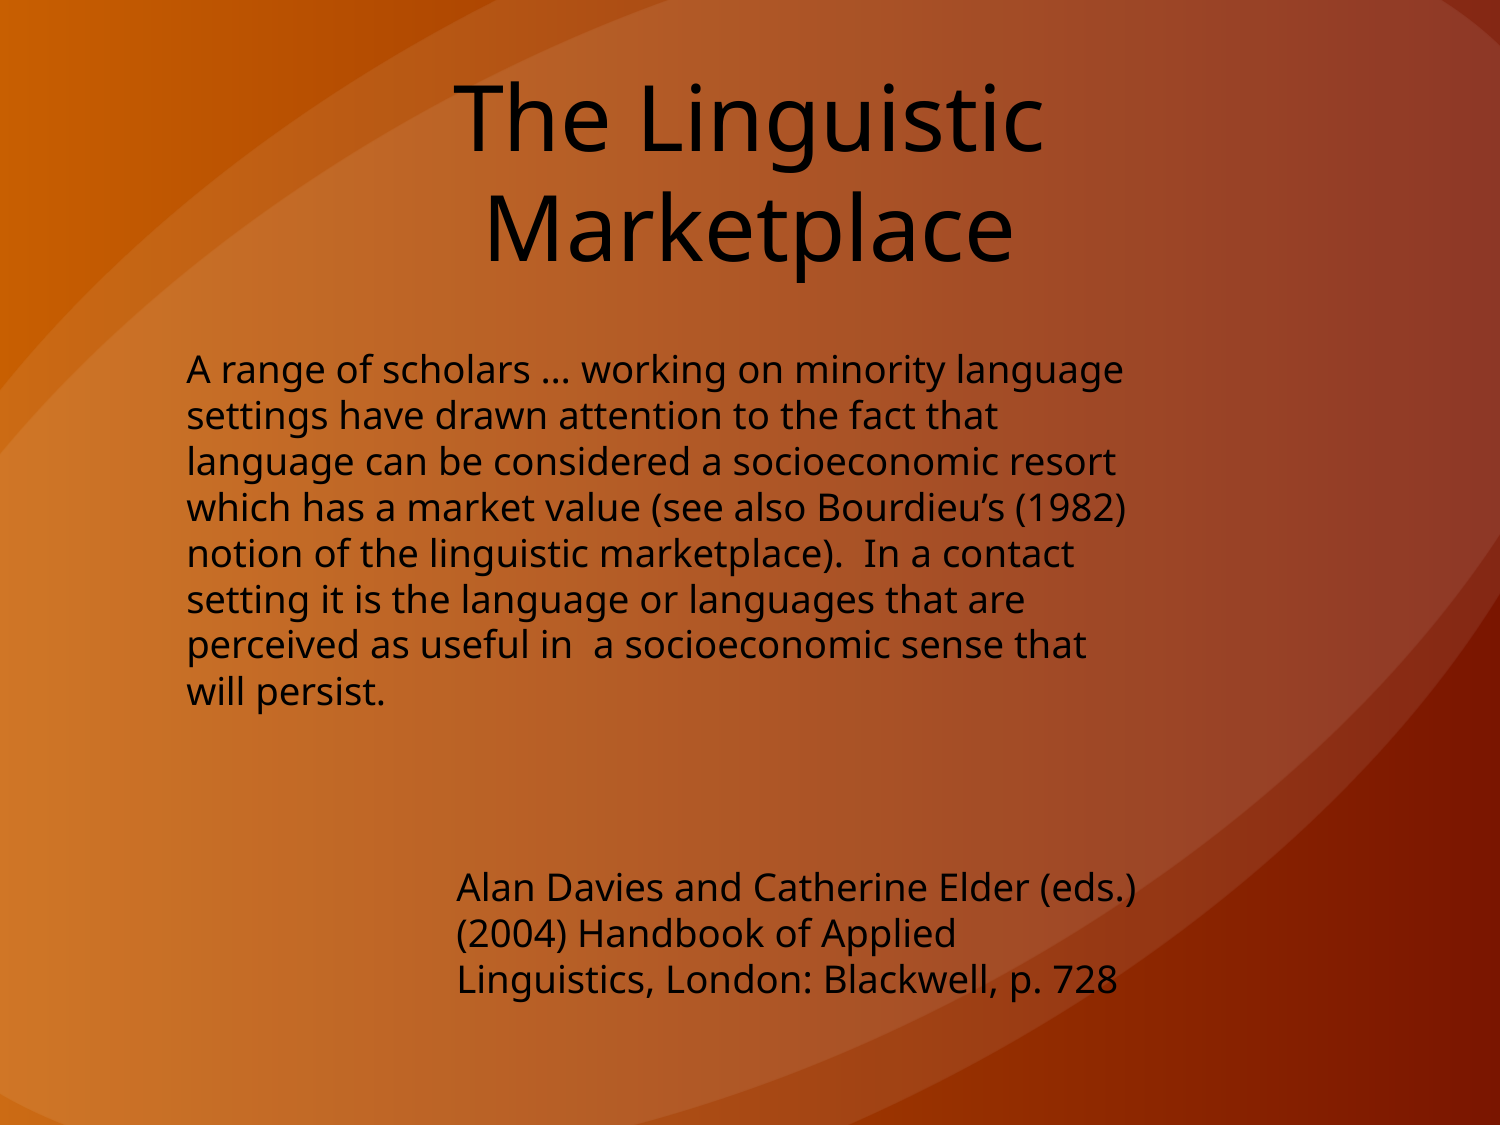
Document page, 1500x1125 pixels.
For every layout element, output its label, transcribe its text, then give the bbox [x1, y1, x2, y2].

title The Linguistic Marketplace [283, 45, 1216, 288]
list A range of scholars … working on minority language settings have drawn attention to the fact that language can be considered a socioeconomic resort which has a market value (see also Bourdieu’s (1982) notion of the linguistic marketplace). In a contact setting it is the language or languages that are perceived as useful in a socioeconomic sense that will persist. Alan Davies and Catherine Elder (eds.) (2004) Handbook of Applied Linguistics, London: Blackwell, p. 728 [171, 337, 1163, 1059]
picture [0, 0, 1500, 1125]
